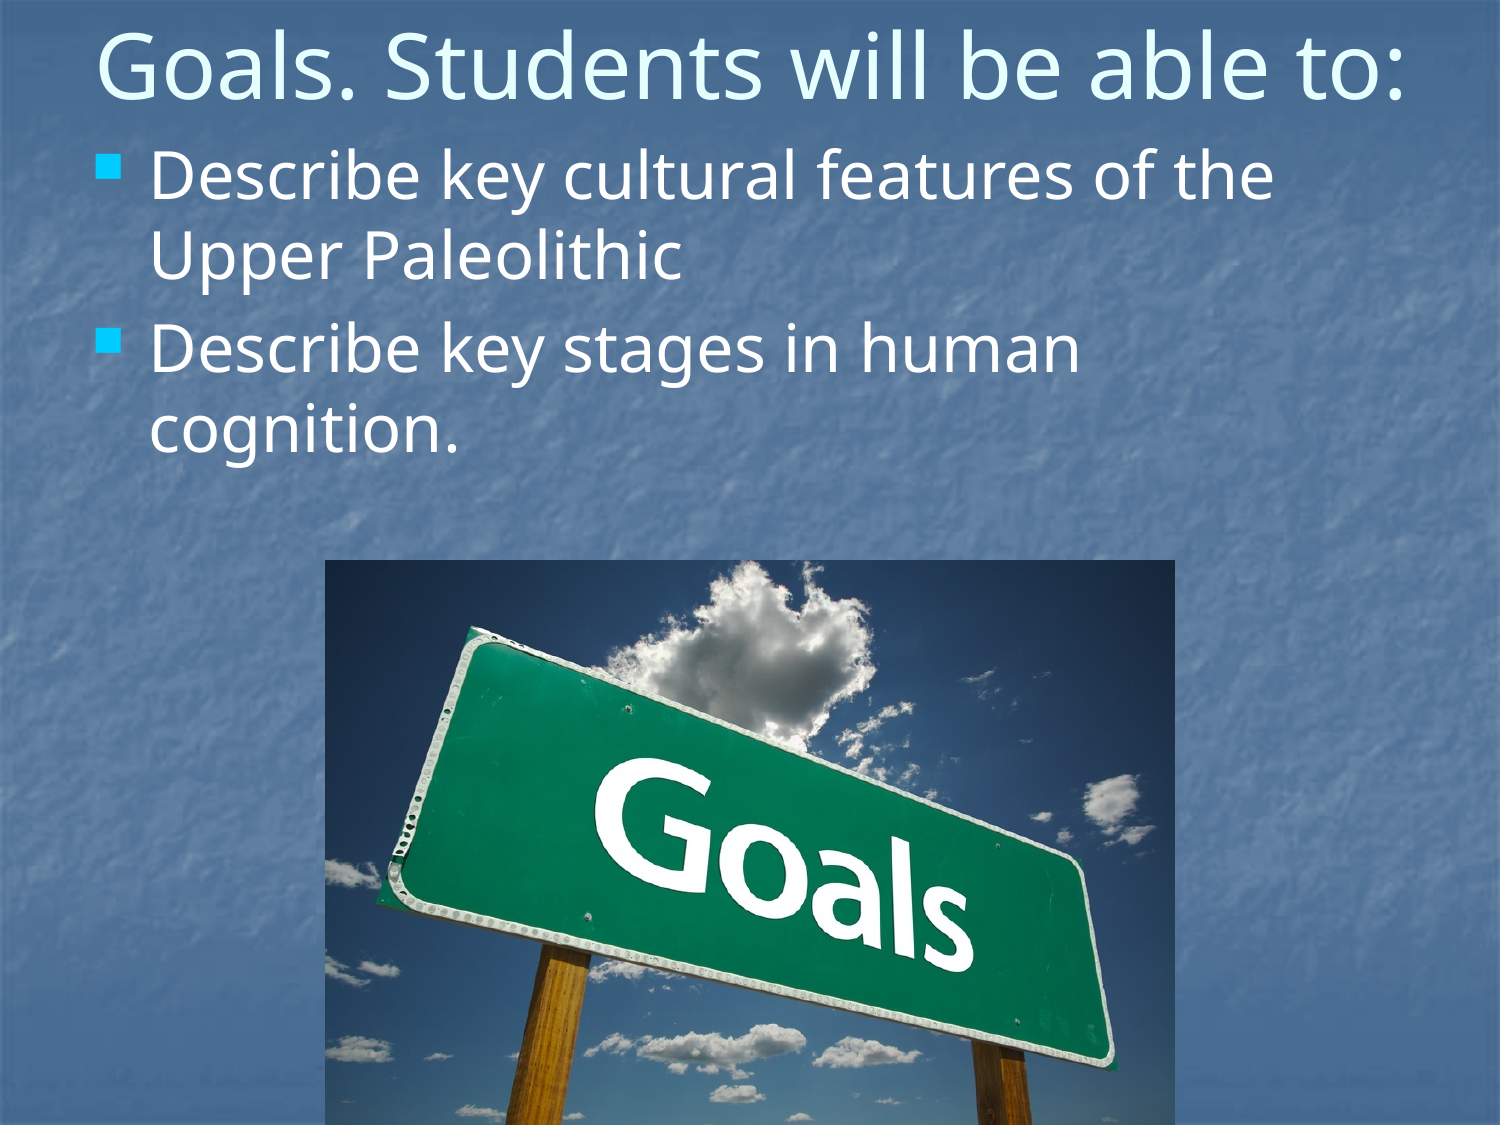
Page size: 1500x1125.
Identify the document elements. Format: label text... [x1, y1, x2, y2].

title Goals. Students will be able to: [77, 0, 1428, 125]
list Describe key cultural features of the Upper Paleolithic Describe key stages in human cognition. [77, 125, 1428, 800]
picture [325, 560, 1175, 1125]
